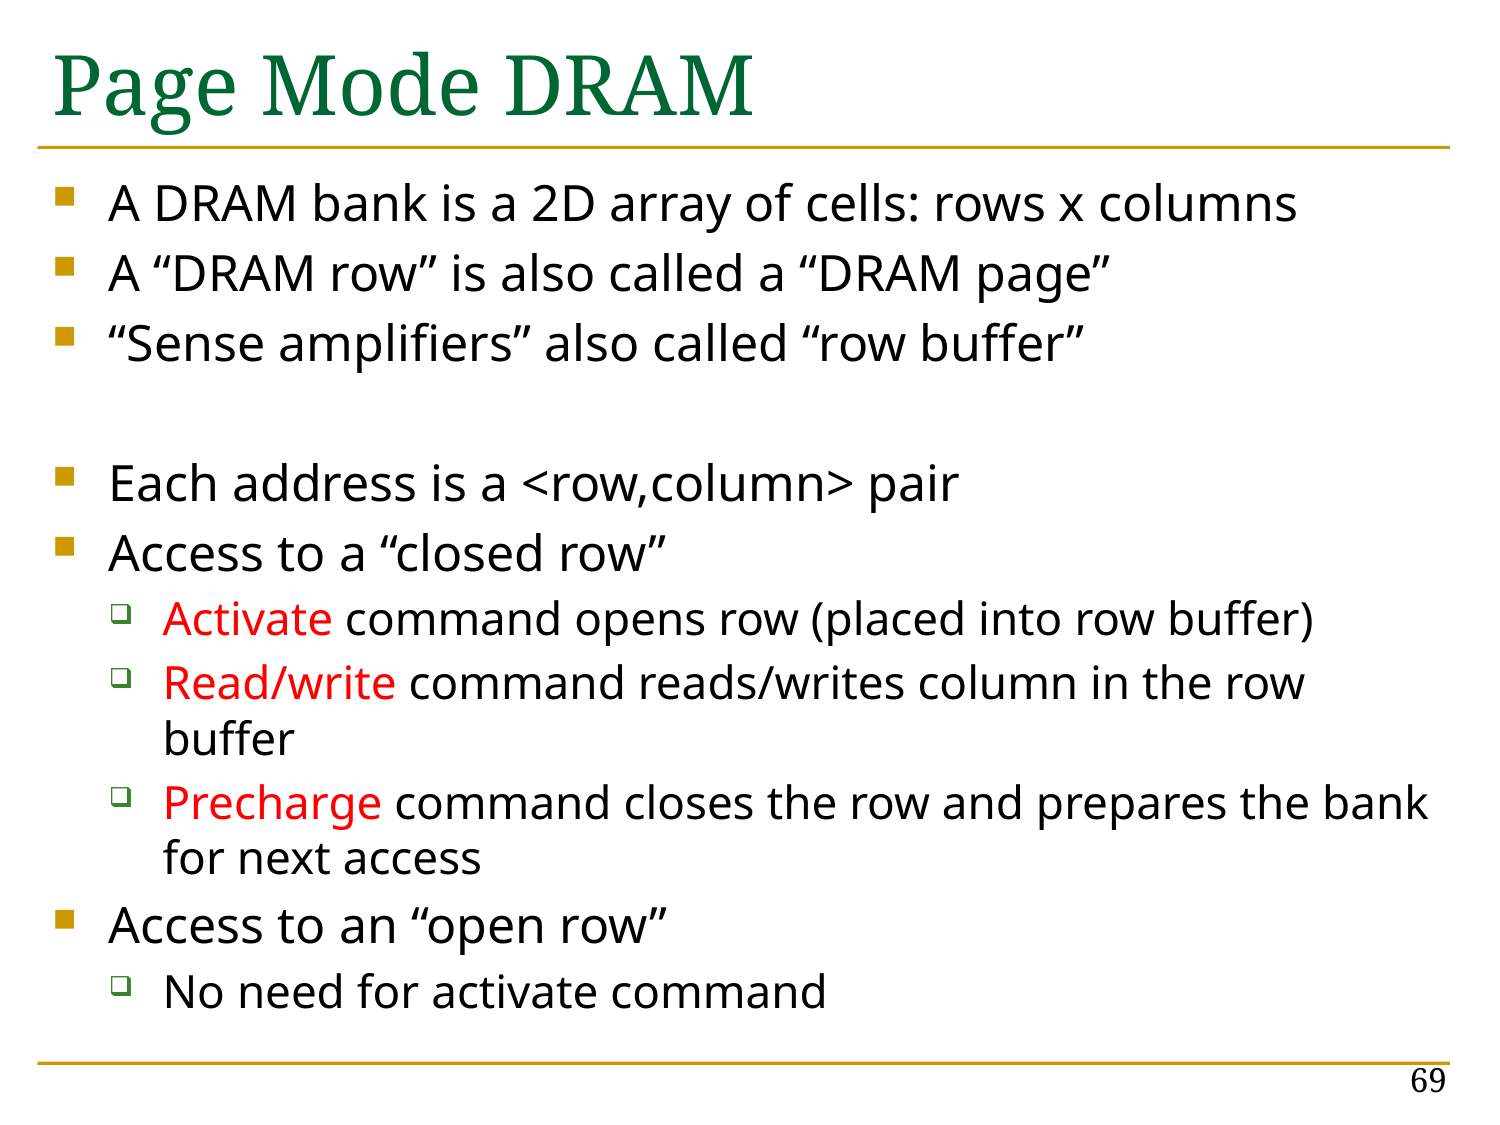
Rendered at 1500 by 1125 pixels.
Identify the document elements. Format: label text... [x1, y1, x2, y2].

list A DRAM bank is a 2D array of cells: rows x columns A “DRAM row” is also called a “DRAM page” “Sense amplifiers” also called “row buffer” Each address is a <row,column> pair Access to a “closed row” Activate command opens row (placed into row buffer) Read/write command reads/writes column in the row buffer Precharge command closes the row and prepares the bank for next access Access to an “open row” No need for activate command [37, 163, 1450, 1016]
title Page Mode DRAM [37, 24, 1450, 163]
slide_number 69 [1111, 1036, 1462, 1112]
